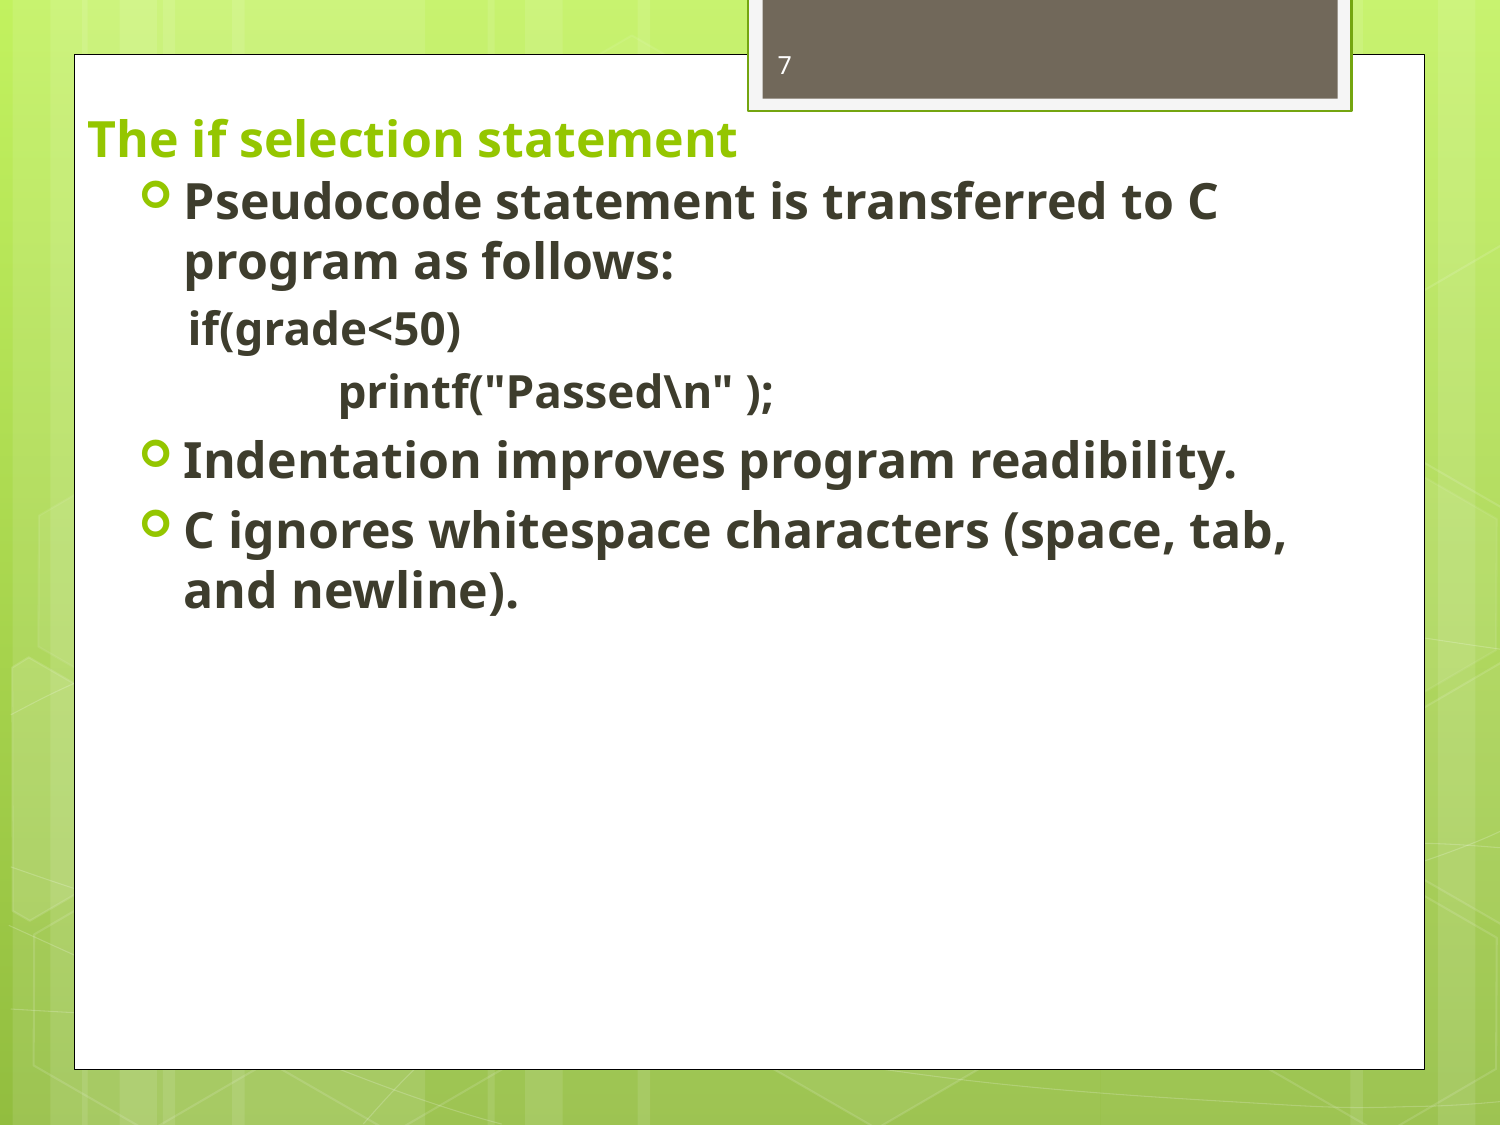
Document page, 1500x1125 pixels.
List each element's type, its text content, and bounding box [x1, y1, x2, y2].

list Pseudocode statement is transferred to C program as follows: if(grade<50) printf("Passed\n" ); Indentation improves program readibility. C ignores whitespace characters (space, tab, and newline). [112, 162, 1400, 1025]
slide_number 7 [762, 36, 982, 97]
footer [849, 1037, 1425, 1098]
title The if selection statement [72, 62, 1225, 175]
